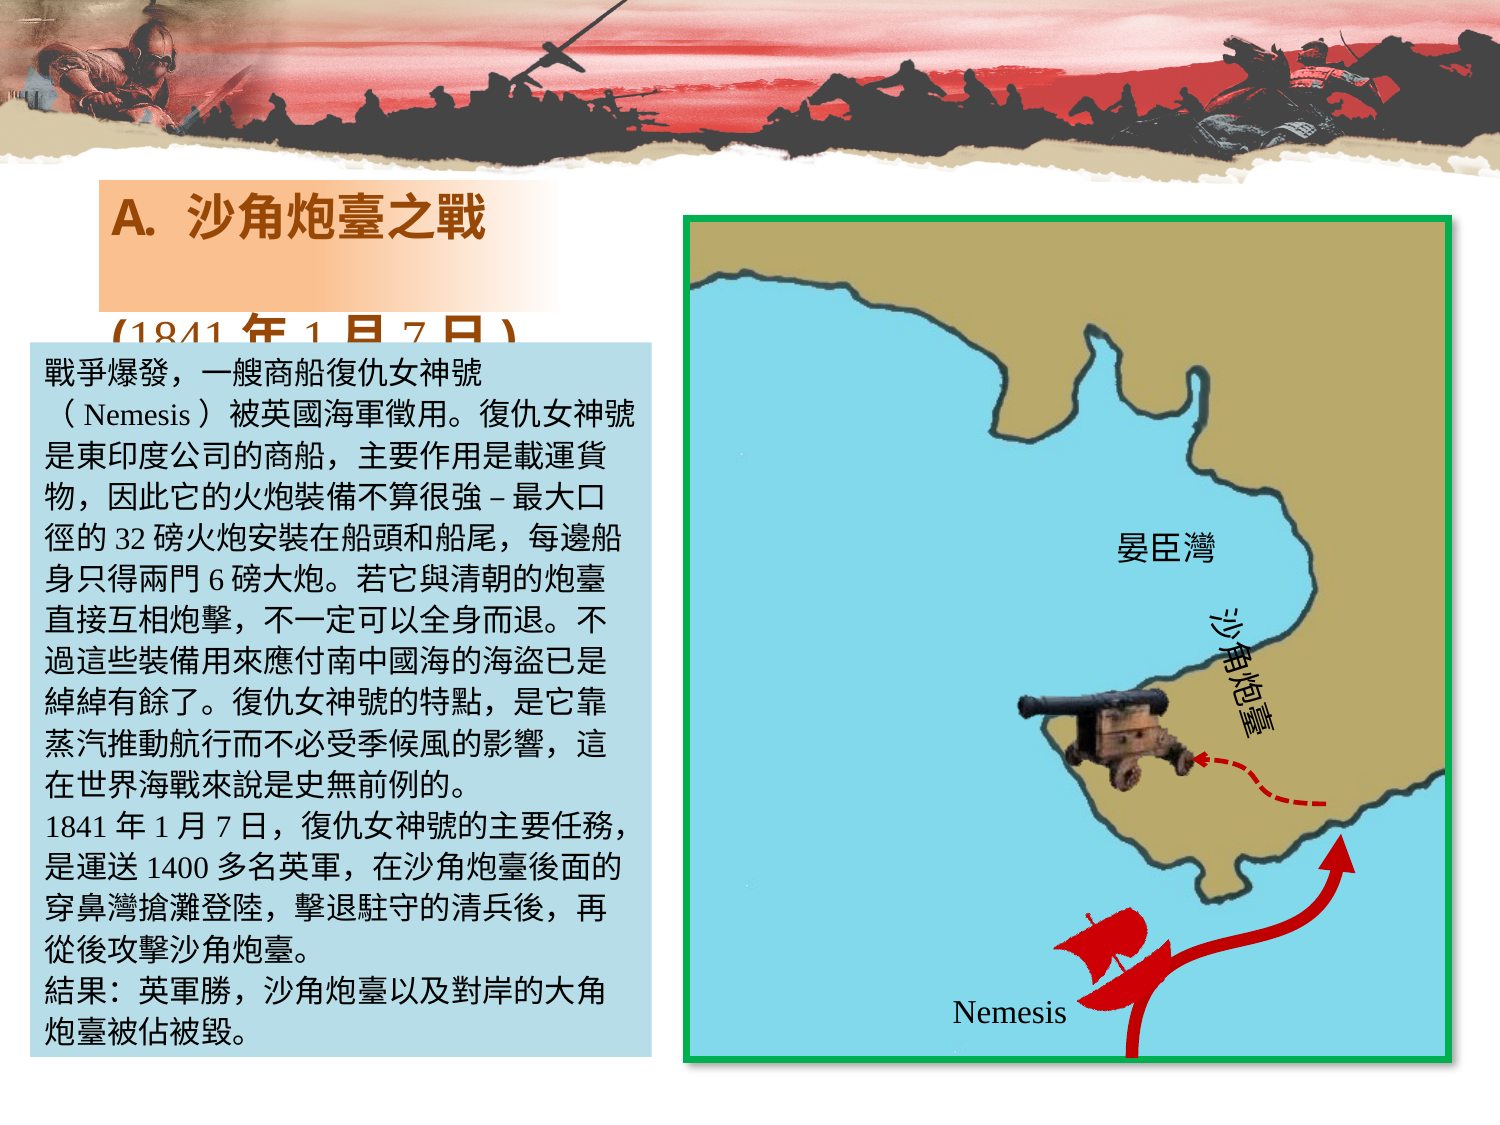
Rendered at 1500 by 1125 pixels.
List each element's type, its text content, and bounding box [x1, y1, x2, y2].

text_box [1191, 758, 1327, 805]
text_box 戰爭爆發，一艘商船復仇女神號（Nemesis）被英國海軍徵用。復仇女神號是東印度公司的商船，主要作用是載運貨物，因此它的火炮裝備不算很強 – 最大口徑的32磅火炮安裝在船頭和船尾，每邊船身只得兩門6磅大炮。若它與清朝的炮臺直接互相炮擊，不一定可以全身而退。不過這些裝備用來應付南中國海的海盜已是綽綽有餘了。復仇女神號的特點，是它靠蒸汽推動航行而不必受季候風的影響，這在世界海戰來說是史無前例的。 1841年1月7日，復仇女神號的主要任務，是運送1400多名英軍，在沙角炮臺後面的穿鼻灣搶灘登陸，擊退駐守的清兵後，再從後攻擊沙角炮臺。 結果：英軍勝，沙角炮臺以及對岸的大角炮臺被佔被毀。 [30, 342, 652, 1057]
text_box 沙角炮臺之戰 (1841年1月7日) [96, 207, 562, 315]
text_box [1124, 840, 1349, 1051]
picture [0, 0, 1500, 199]
picture [689, 221, 1446, 1057]
